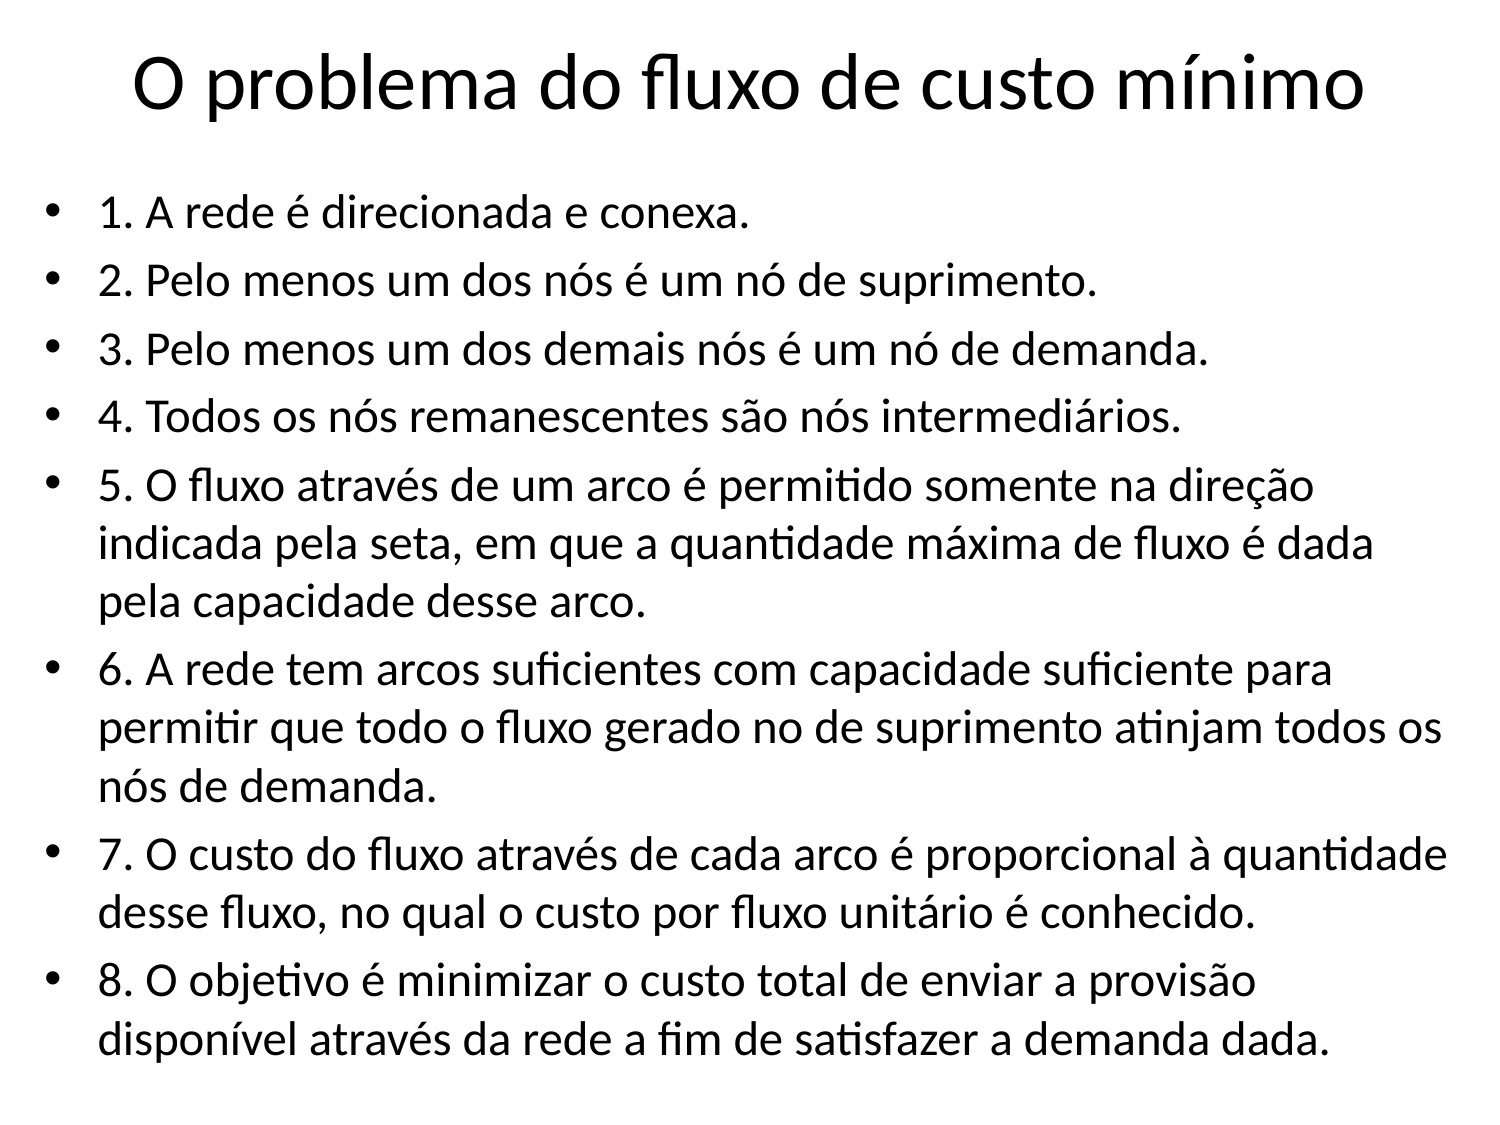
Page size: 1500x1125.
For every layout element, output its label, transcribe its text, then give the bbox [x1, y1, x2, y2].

title O problema do fluxo de custo mínimo [75, 0, 1425, 172]
list 1. A rede é direcionada e conexa. 2. Pelo menos um dos nós é um nó de suprimento. 3. Pelo menos um dos demais nós é um nó de demanda. 4. Todos os nós remanescentes são nós intermediários. 5. O fluxo através de um arco é permitido somente na direção indicada pela seta, em que a quantidade máxima de fluxo é dada pela capacidade desse arco. 6. A rede tem arcos suficientes com capacidade suficiente para permitir que todo o fluxo gerado no de suprimento atinjam todos os nós de demanda. 7. O custo do fluxo através de cada arco é proporcional à quantidade desse fluxo, no qual o custo por fluxo unitário é conhecido. 8. O objetivo é minimizar o custo total de enviar a provisão disponível através da rede a fim de satisfazer a demanda dada. [29, 172, 1483, 1125]
